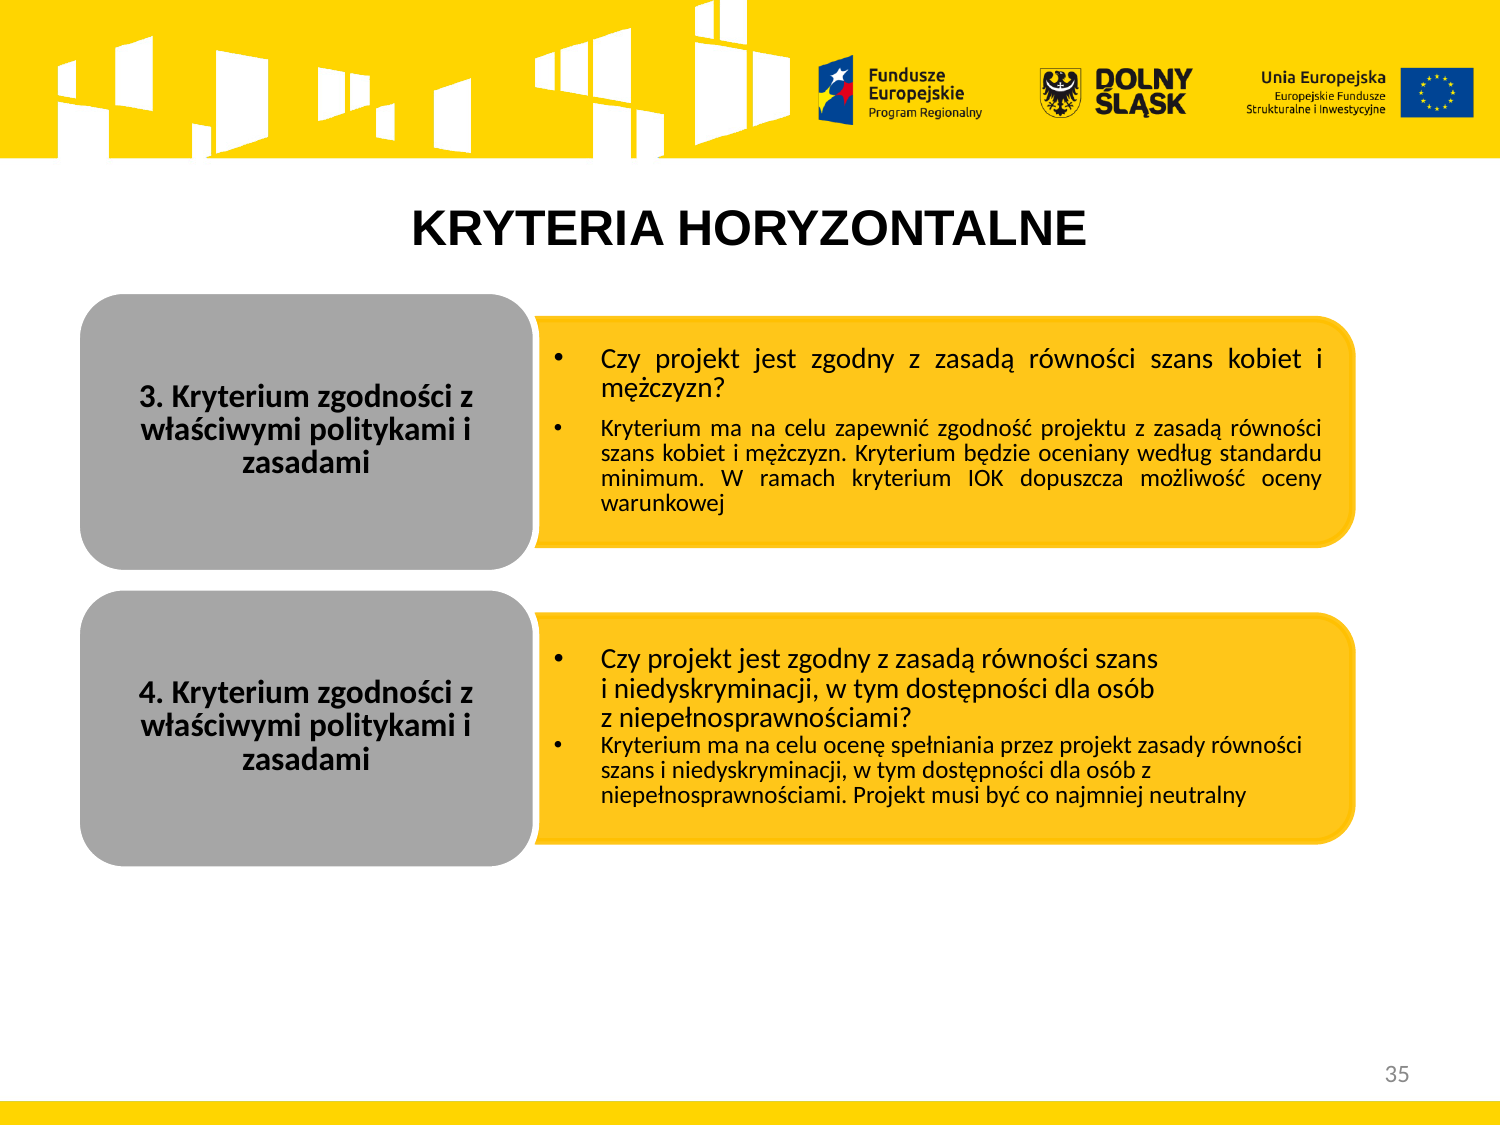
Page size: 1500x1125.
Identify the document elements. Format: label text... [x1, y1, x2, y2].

slide_number 35 [1074, 1042, 1425, 1103]
title KRYTERIA HORYZONTALNE [74, 184, 1426, 268]
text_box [76, 290, 1353, 870]
picture [0, 0, 1500, 1125]
